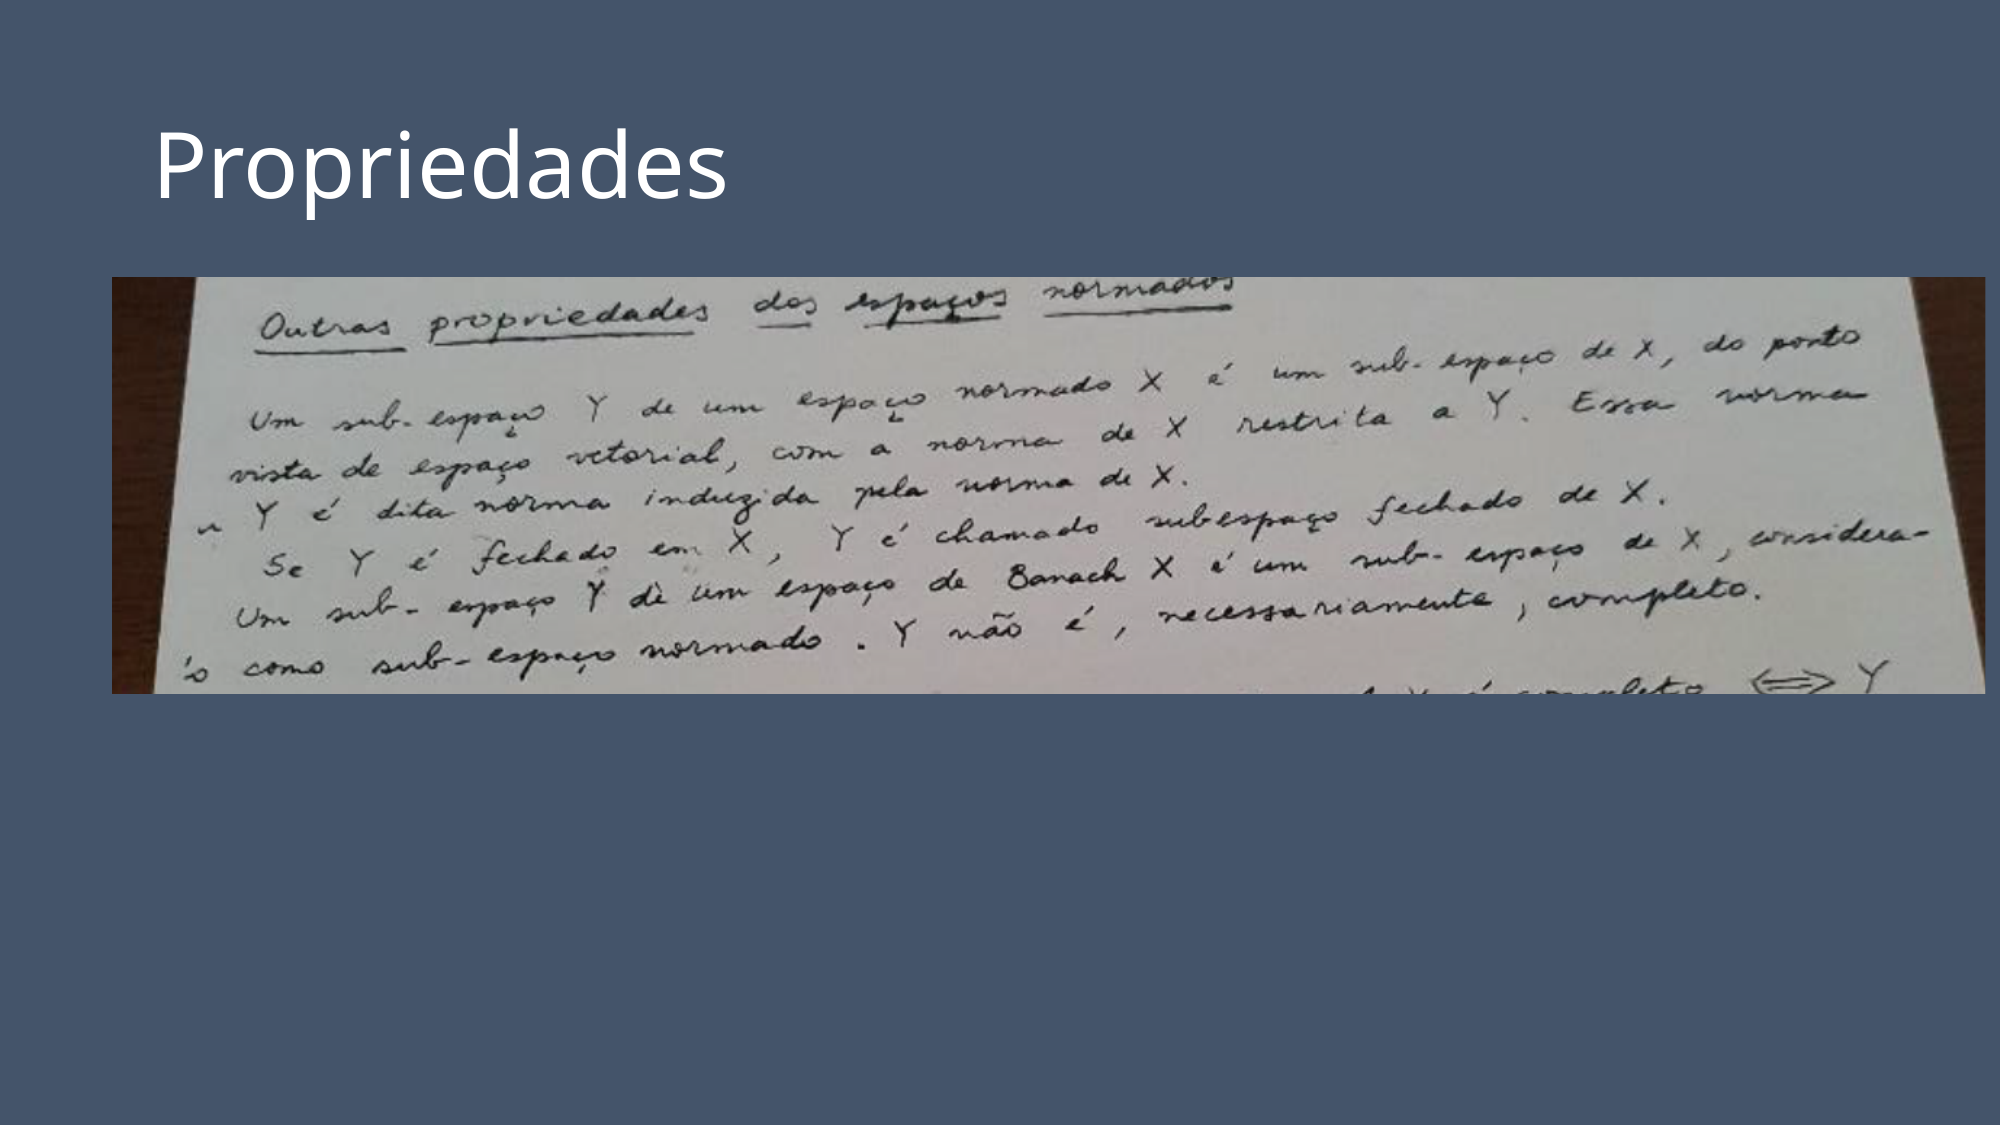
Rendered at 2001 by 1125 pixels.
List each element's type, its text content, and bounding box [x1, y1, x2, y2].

title Propriedades [137, 59, 1863, 277]
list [111, 277, 1986, 694]
